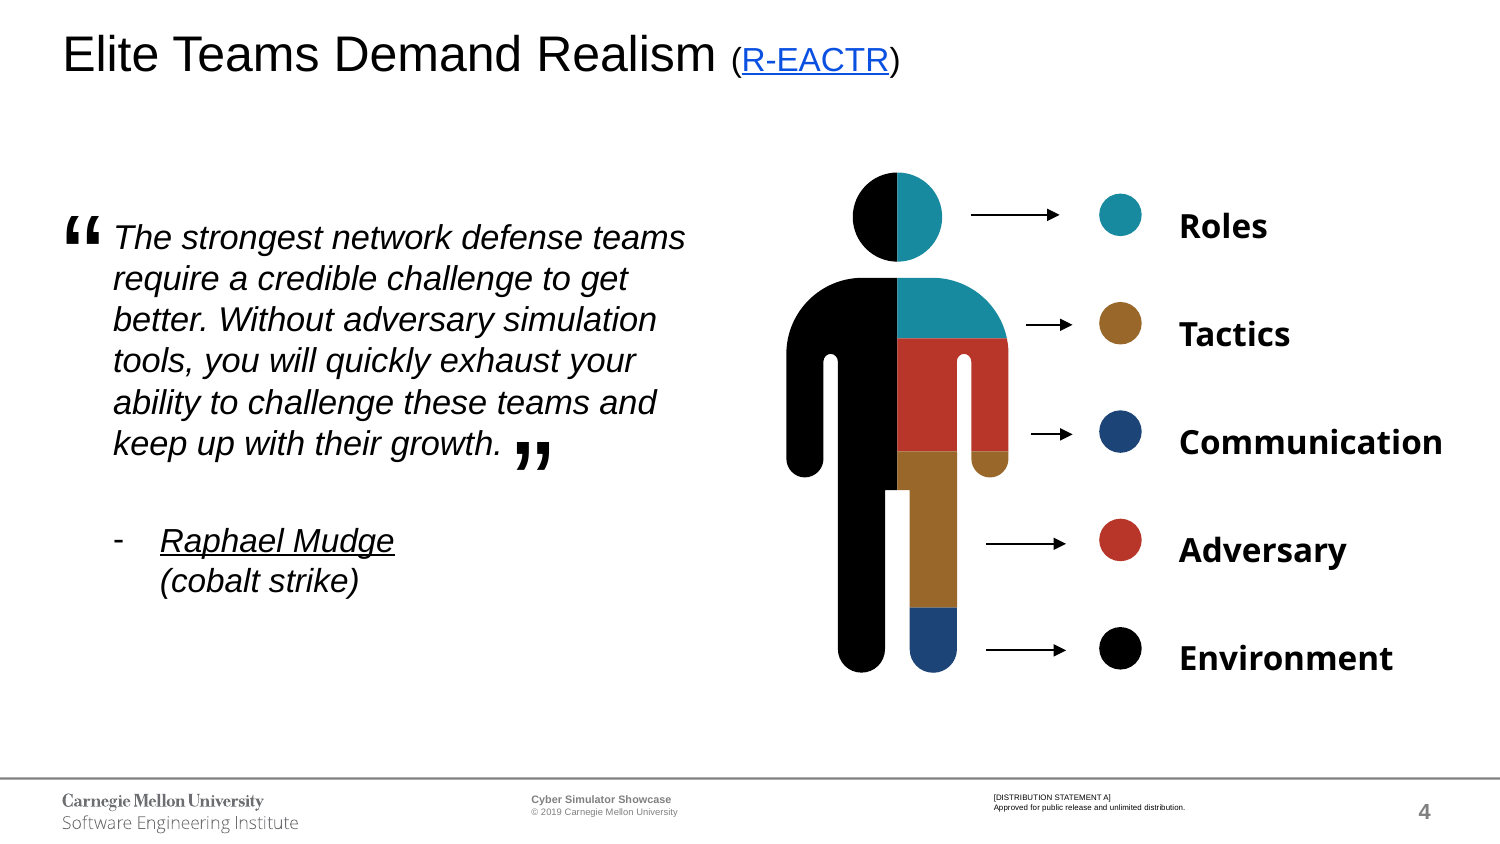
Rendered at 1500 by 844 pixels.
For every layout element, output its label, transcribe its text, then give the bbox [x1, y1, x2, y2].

list The strongest network defense teams require a credible challenge to get better. Without adversary simulation tools, you will quickly exhaust your ability to challenge these teams and keep up with their growth. Raphael Mudge (cobalt strike) [113, 214, 688, 788]
text_box ” [512, 403, 554, 554]
title Elite Teams Demand Realism (R-EACTR) [62, 28, 1338, 134]
text_box “ [62, 177, 105, 328]
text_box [786, 143, 1473, 673]
